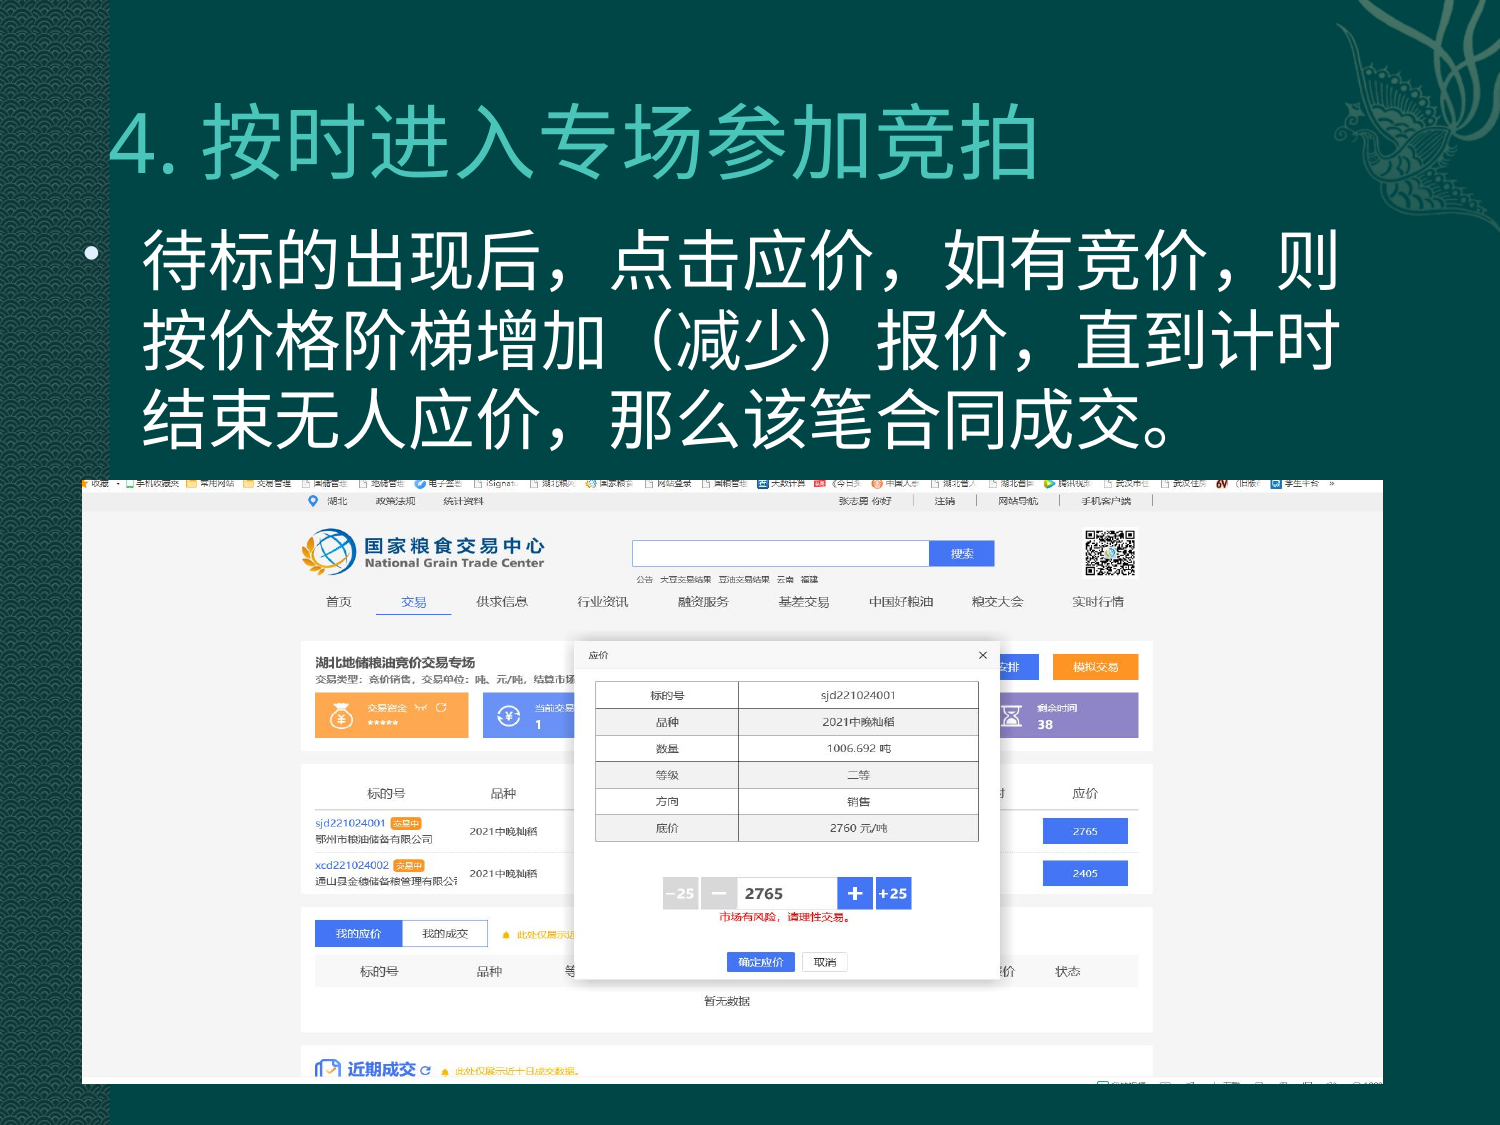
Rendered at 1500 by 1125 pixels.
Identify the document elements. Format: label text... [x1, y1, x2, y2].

list 待标的出现后，点击应价，如有竞价，则按价格阶梯增加（减少）报价，直到计时结束无人应价，那么该笔合同成交。 [70, 210, 1421, 1005]
title 4.按时进入专场参加竞拍 [93, 46, 1370, 210]
picture [0, 0, 1384, 1125]
